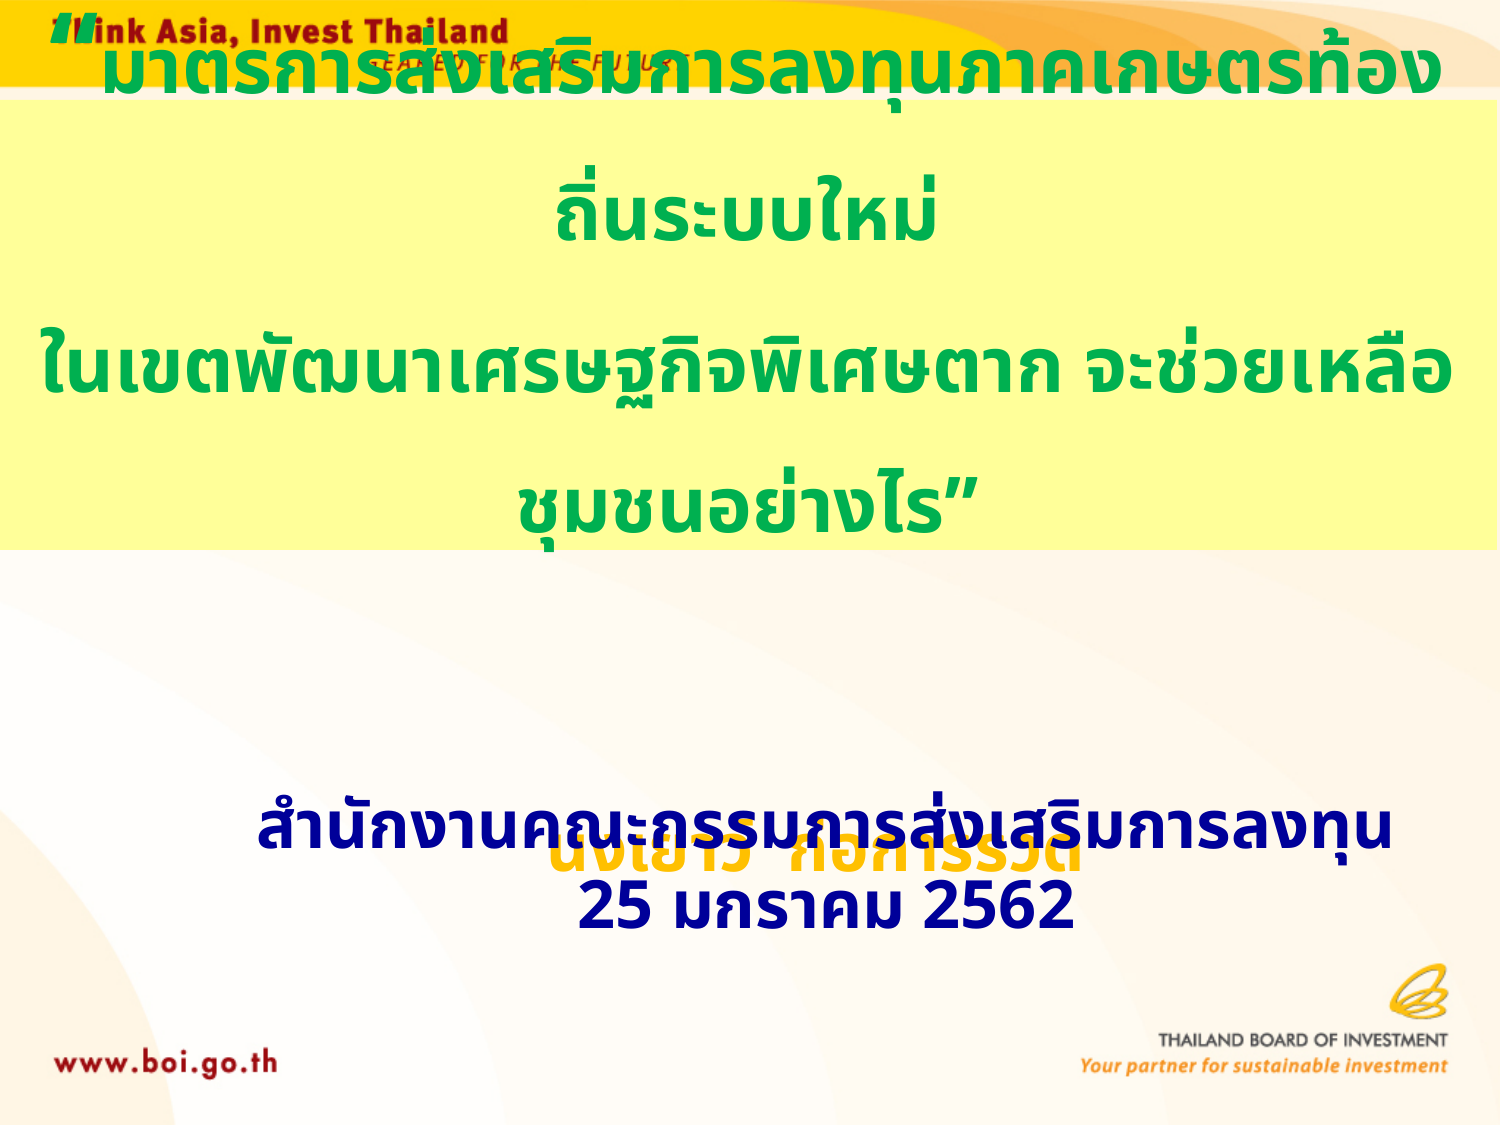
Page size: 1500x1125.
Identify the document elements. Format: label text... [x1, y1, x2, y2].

picture [0, 0, 1500, 1125]
text_box “มาตรการส่งเสริมการลงทุนภาคเกษตรท้องถิ่นระบบใหม่ ในเขตพัฒนาเศรษฐกิจพิเศษตาก จะช่วยเหลือชุมชนอย่างไร” นงเยาว์ ก่อการรวด [0, 98, 1499, 552]
text_box สำนักงานคณะกรรมการส่งเสริมการลงทุน 25 มกราคม 2562 [148, 774, 1500, 950]
